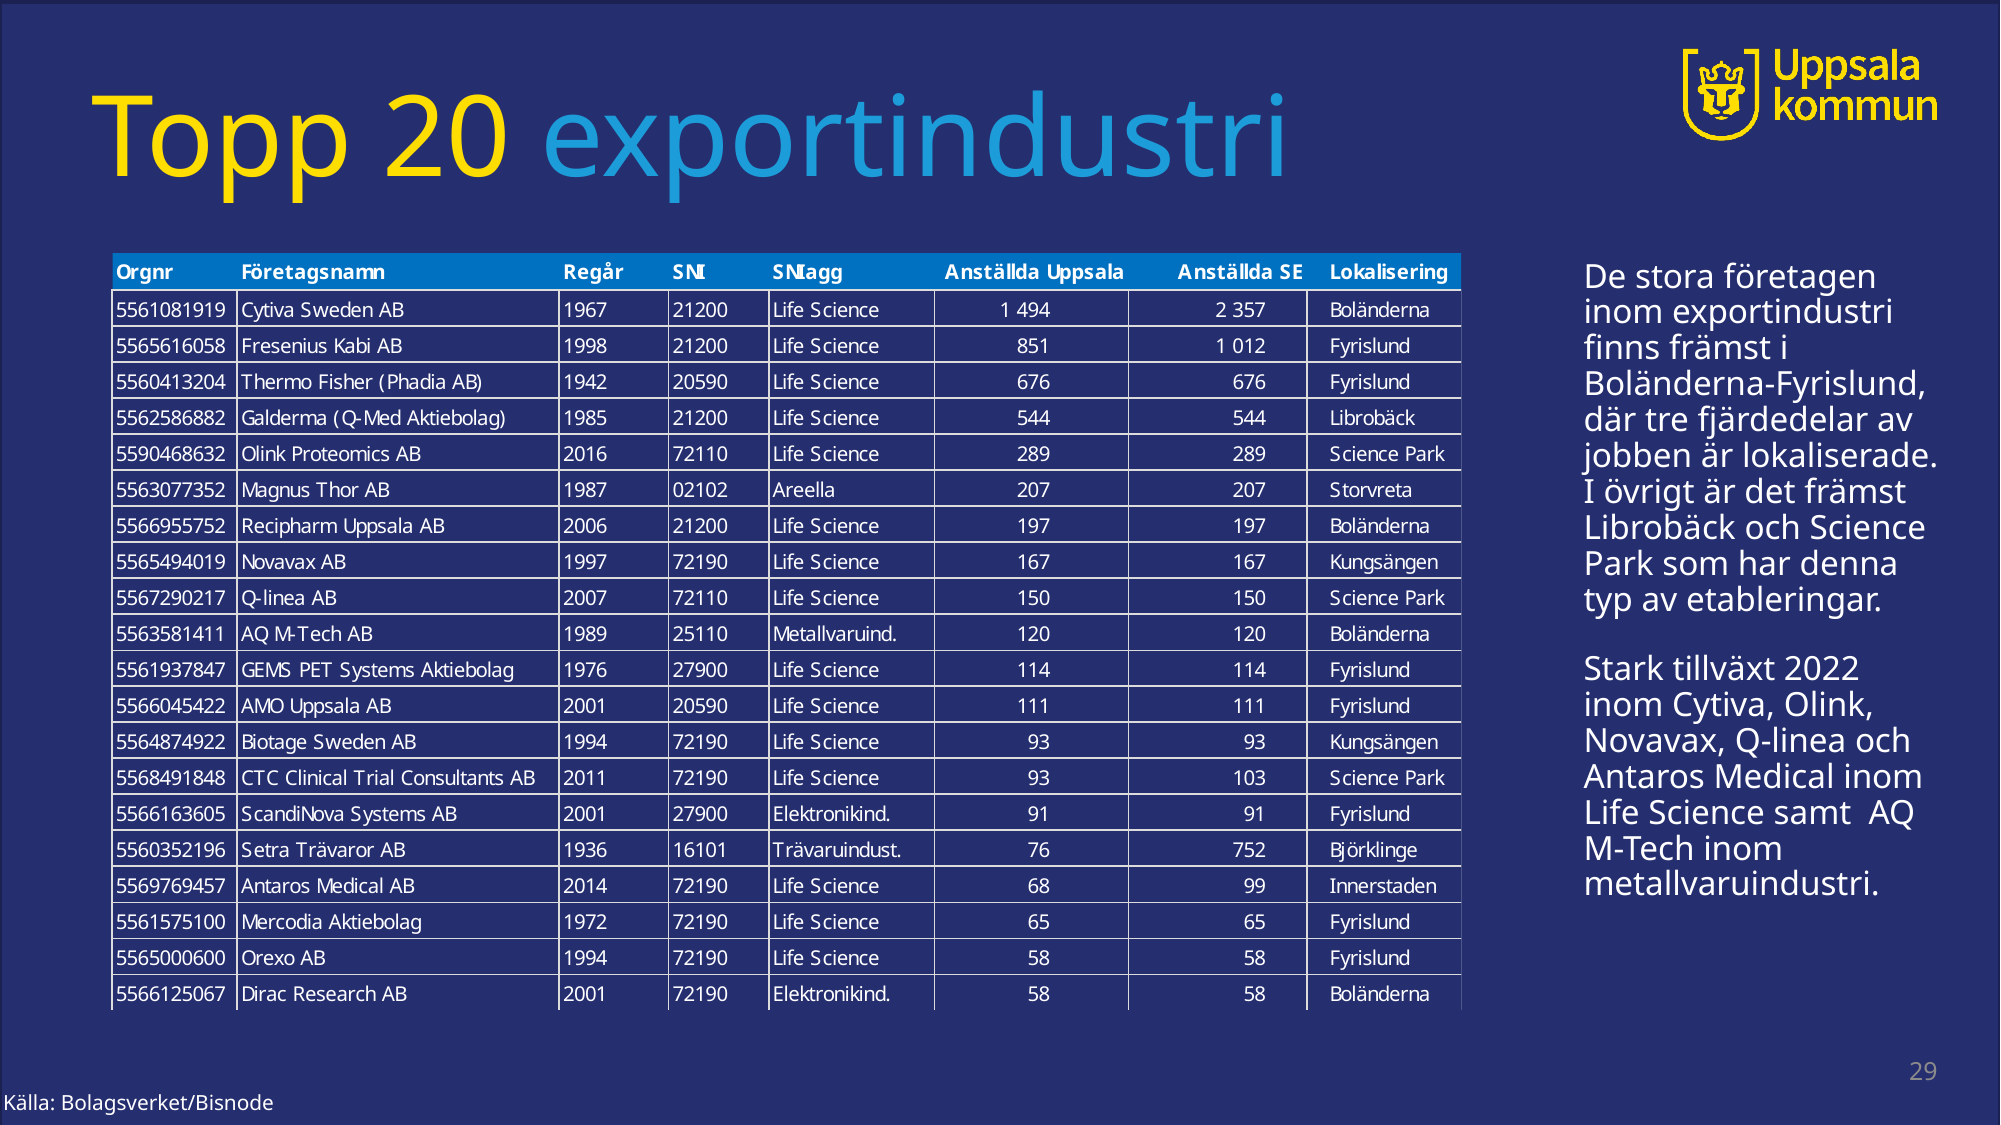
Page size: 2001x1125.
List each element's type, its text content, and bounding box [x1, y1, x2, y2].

slide_number 29 [1502, 1042, 1953, 1103]
picture [1667, 33, 1953, 157]
picture [110, 251, 1463, 1012]
text_box Källa: Bolagsverket/Bisnode [0, 1082, 289, 1123]
list De stora företagen inom exportindustri finns främst i Boländerna-Fyrislund, där tre fjärdedelar av jobben är lokaliserade. I övrigt är det främst Librobäck och Science Park som har denna typ av etableringar. Stark tillväxt 2022 inom Cytiva, Olink, Novavax, Q-linea och Antaros Medical inom Life Science samt AQ M-Tech inom metallvaruindustri. [1568, 251, 1958, 1091]
text_box Topp 20 exportindustri [76, 25, 1535, 206]
text_box [0, 0, 2000, 1125]
